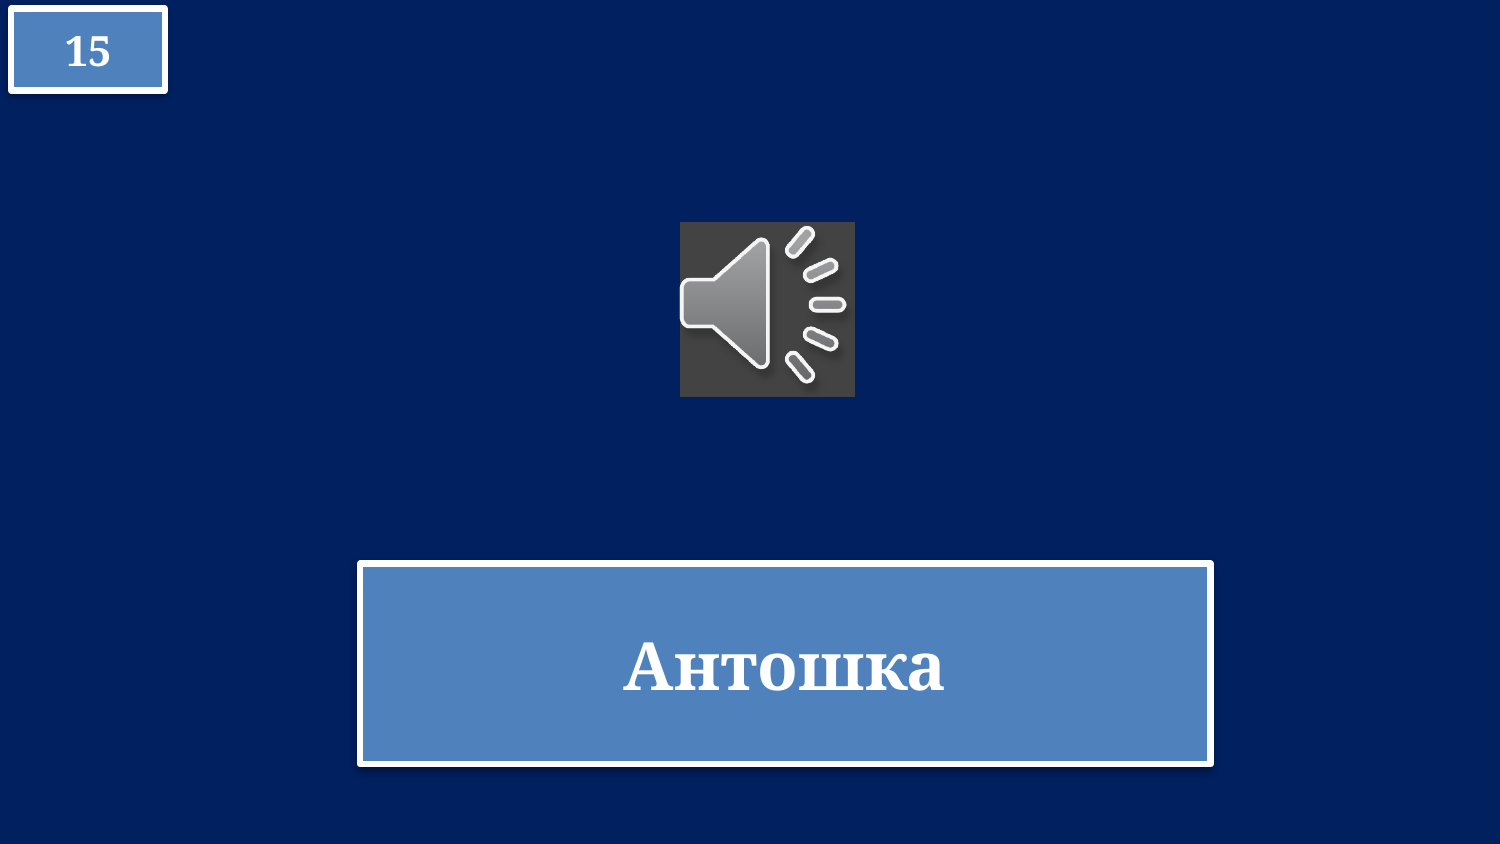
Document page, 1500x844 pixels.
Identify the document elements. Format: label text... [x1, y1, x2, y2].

text_box Антошка [357, 560, 1214, 767]
text_box 15 [8, 5, 168, 94]
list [678, 220, 857, 399]
